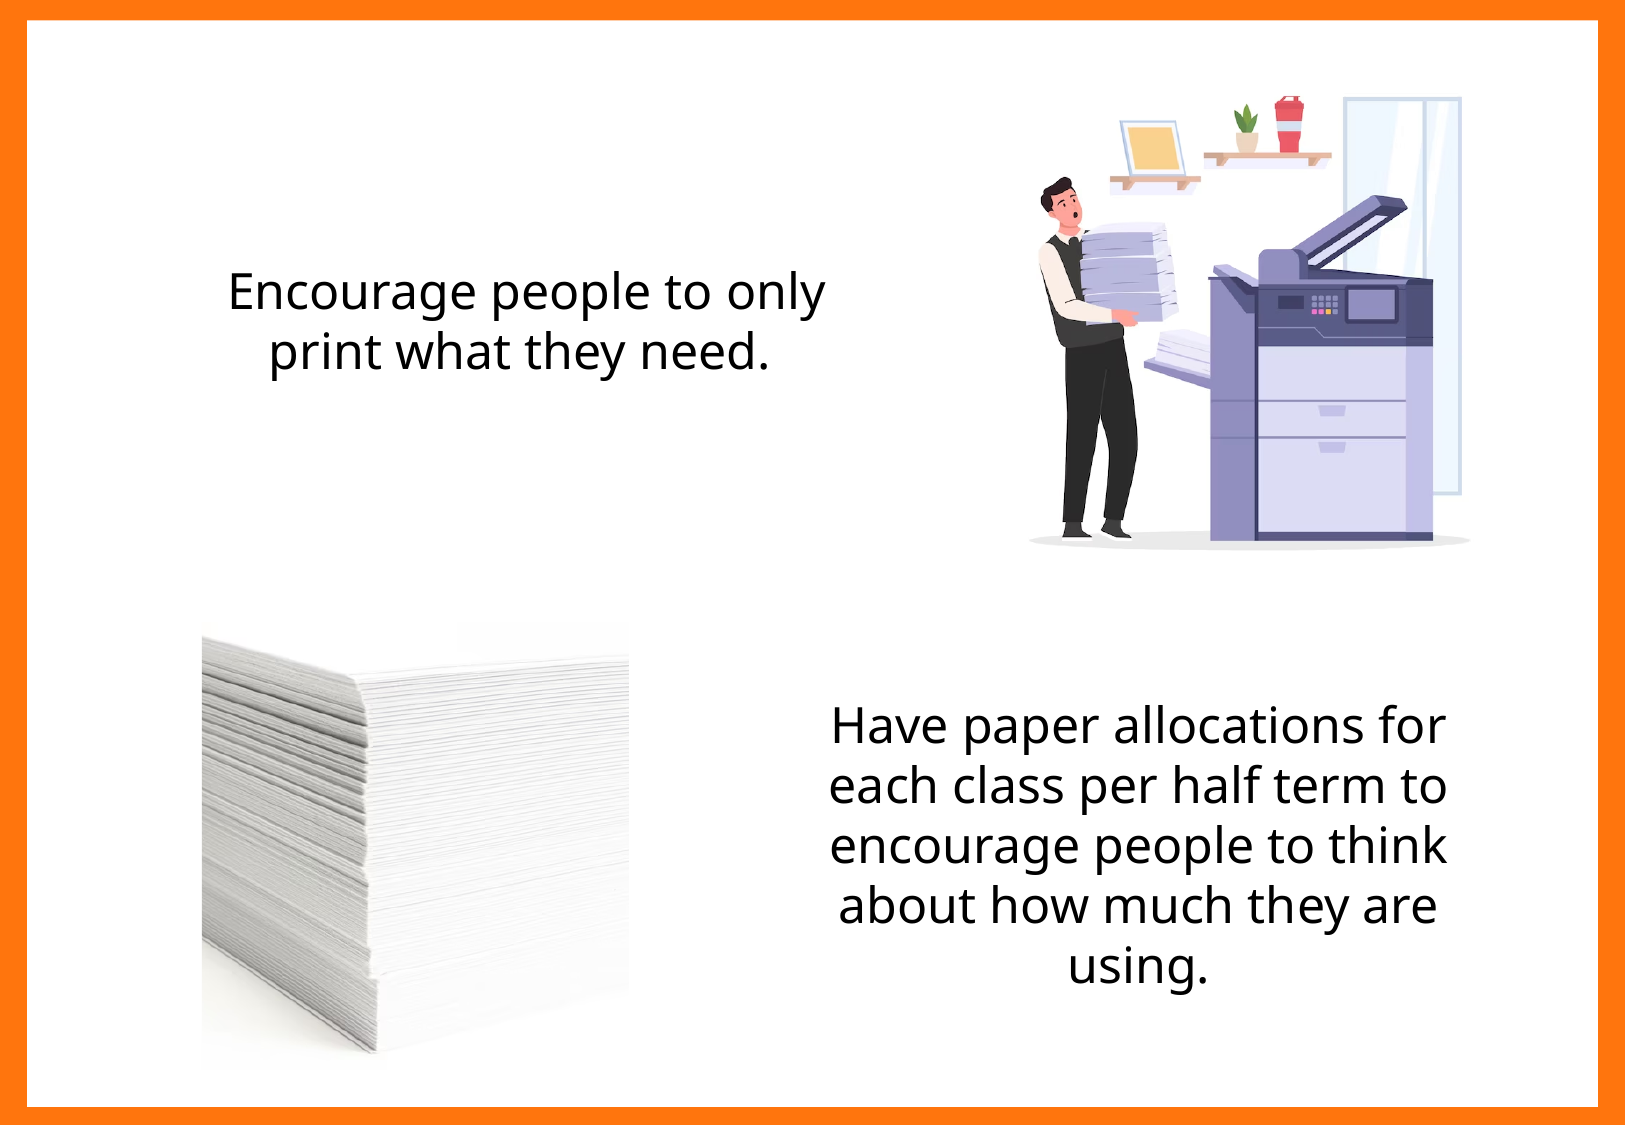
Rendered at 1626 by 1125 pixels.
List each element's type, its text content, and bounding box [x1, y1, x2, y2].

picture [201, 621, 650, 1070]
text_box Have paper allocations for each class per half term to encourage people to think about how much they are using. [772, 686, 1506, 1001]
text_box Encourage people to only print what they need. [165, 252, 888, 387]
picture [979, 57, 1506, 584]
text_box [26, 19, 1599, 1108]
